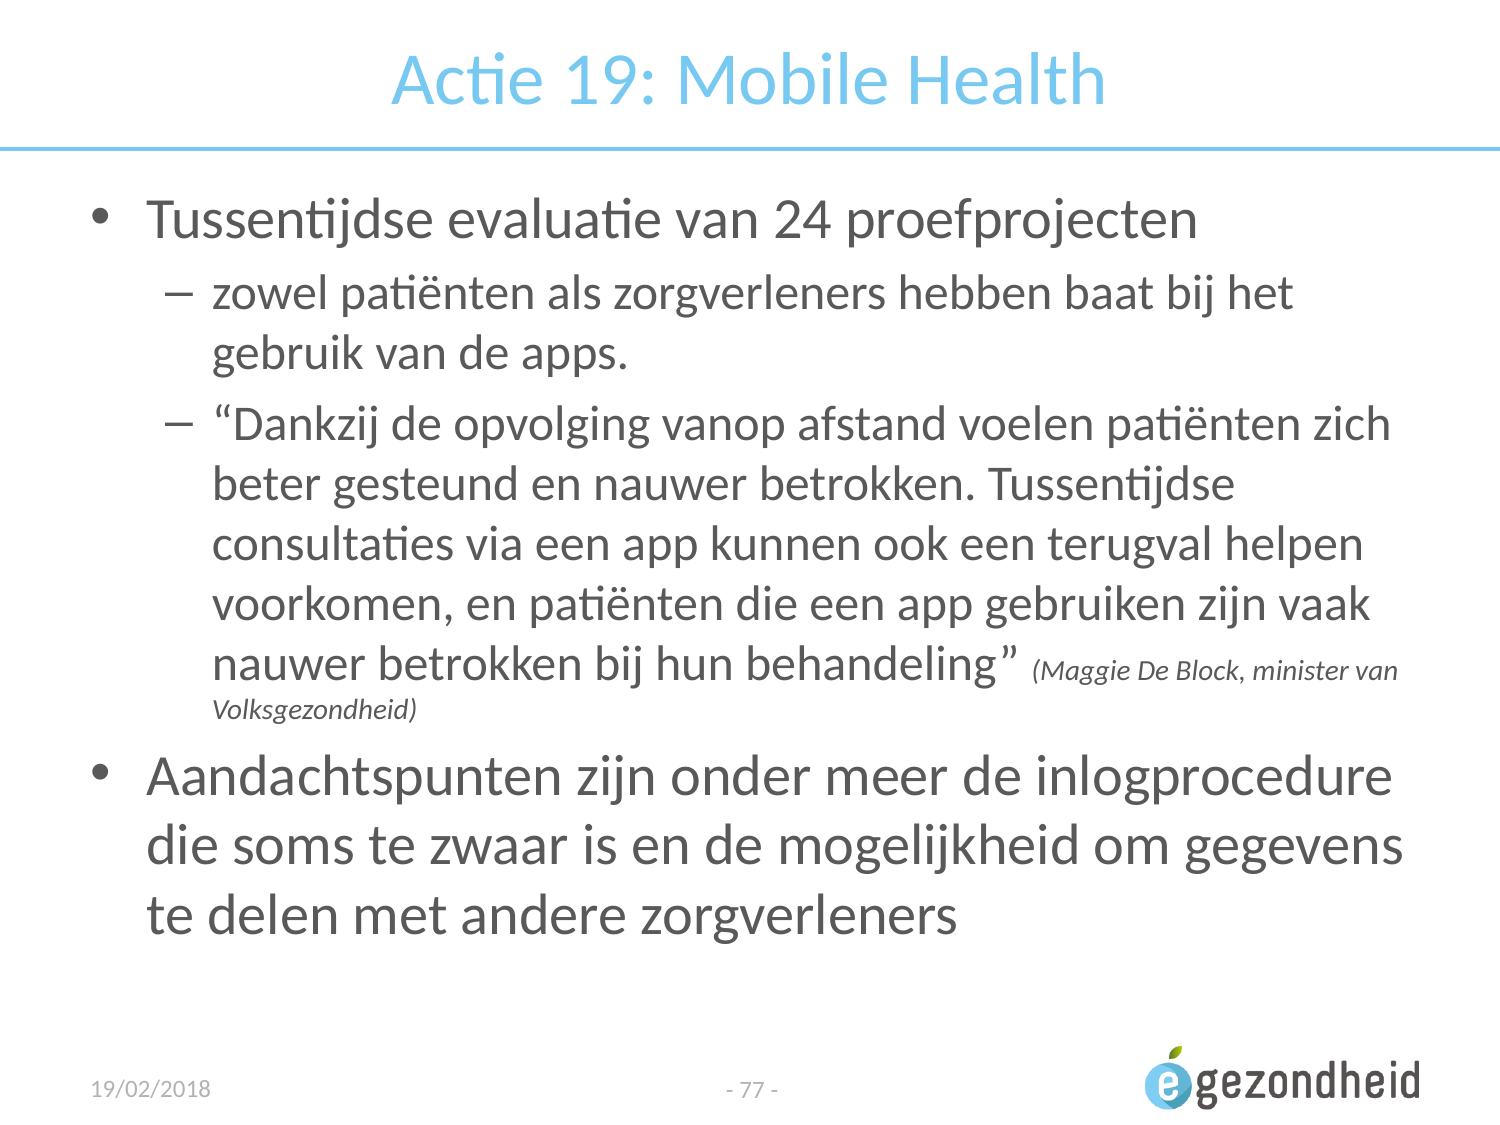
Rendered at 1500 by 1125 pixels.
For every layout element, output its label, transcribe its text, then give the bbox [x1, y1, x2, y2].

list Tussentijdse evaluatie van 24 proefprojecten zowel patiënten als zorgverleners hebben baat bij het gebruik van de apps. “Dankzij de opvolging vanop afstand voelen patiënten zich beter gesteund en nauwer betrokken. Tussentijdse consultaties via een app kunnen ook een terugval helpen voorkomen, en patiënten die een app gebruiken zijn vaak nauwer betrokken bij hun behandeling” (Maggie De Block, minister van Volksgezondheid) Aandachtspunten zijn onder meer de inlogprocedure die soms te zwaar is en de mogelijkheid om gegevens te delen met andere zorgverleners [75, 172, 1425, 1035]
slide_number - 77 - [577, 1058, 928, 1119]
picture [1116, 1037, 1447, 1125]
title Actie 19: Mobile Health [0, 0, 1500, 149]
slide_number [75, 1057, 425, 1118]
